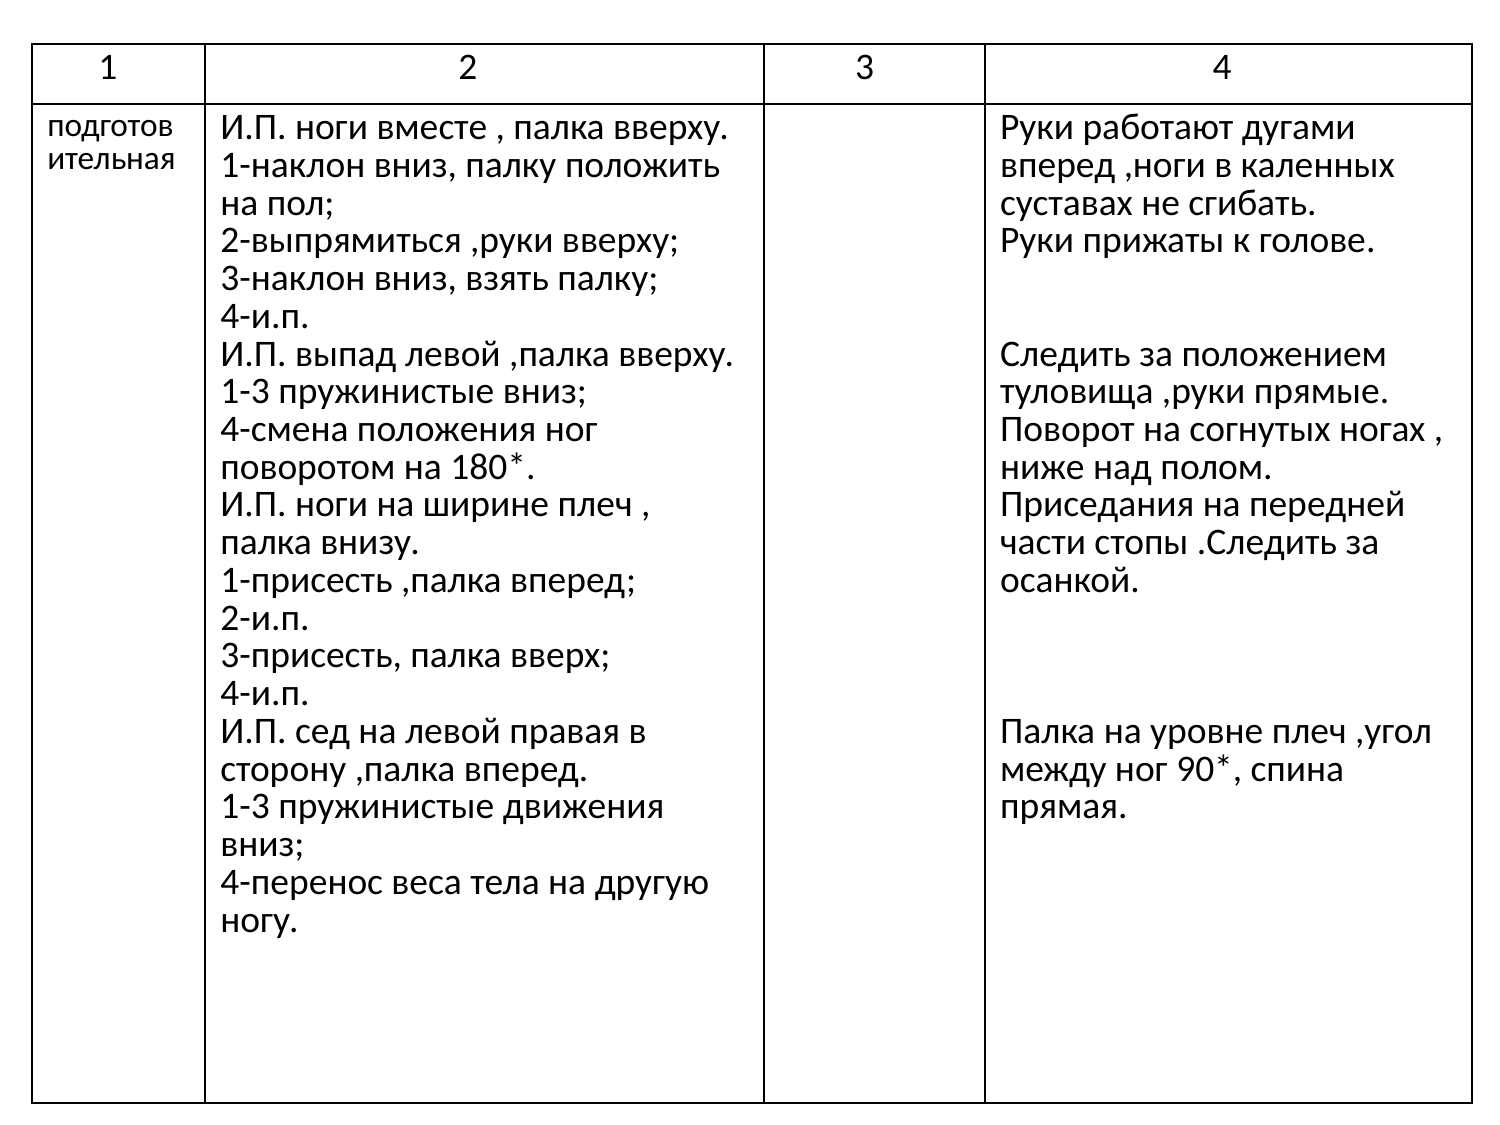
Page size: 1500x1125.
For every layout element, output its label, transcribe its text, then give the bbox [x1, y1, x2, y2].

table_header 4 [986, 45, 1471, 103]
table_cell подготовительная [33, 105, 204, 1102]
table_header 3 [765, 45, 984, 103]
table_header 1 [33, 45, 204, 103]
table_cell И.П. ноги вместе , палка вверху. 1-наклон вниз, палку положить на пол; 2-выпрямиться ,руки вверху; 3-наклон вниз, взять палку; 4-и.п. И.П. выпад левой ,палка вверху. 1-3 пружинистые вниз; 4-смена положения ног поворотом на 180*. И.П. ноги на ширине плеч , палка внизу. 1-присесть ,палка вперед; 2-и.п. 3-присесть, палка вверх; 4-и.п. И.П. сед на левой правая в сторону ,палка вперед. 1-3 пружинистые движения вниз; 4-перенос веса тела на другую ногу. [206, 105, 763, 1102]
table_header 2 [206, 45, 763, 103]
table_cell [765, 105, 984, 1102]
table_cell Руки работают дугами вперед ,ноги в каленных суставах не сгибать. Руки прижаты к голове. Следить за положением туловища ,руки прямые. Поворот на согнутых ногах , ниже над полом. Приседания на передней части стопы .Следить за осанкой. Палка на уровне плеч ,угол между ног 90*, спина прямая. [986, 105, 1471, 1102]
